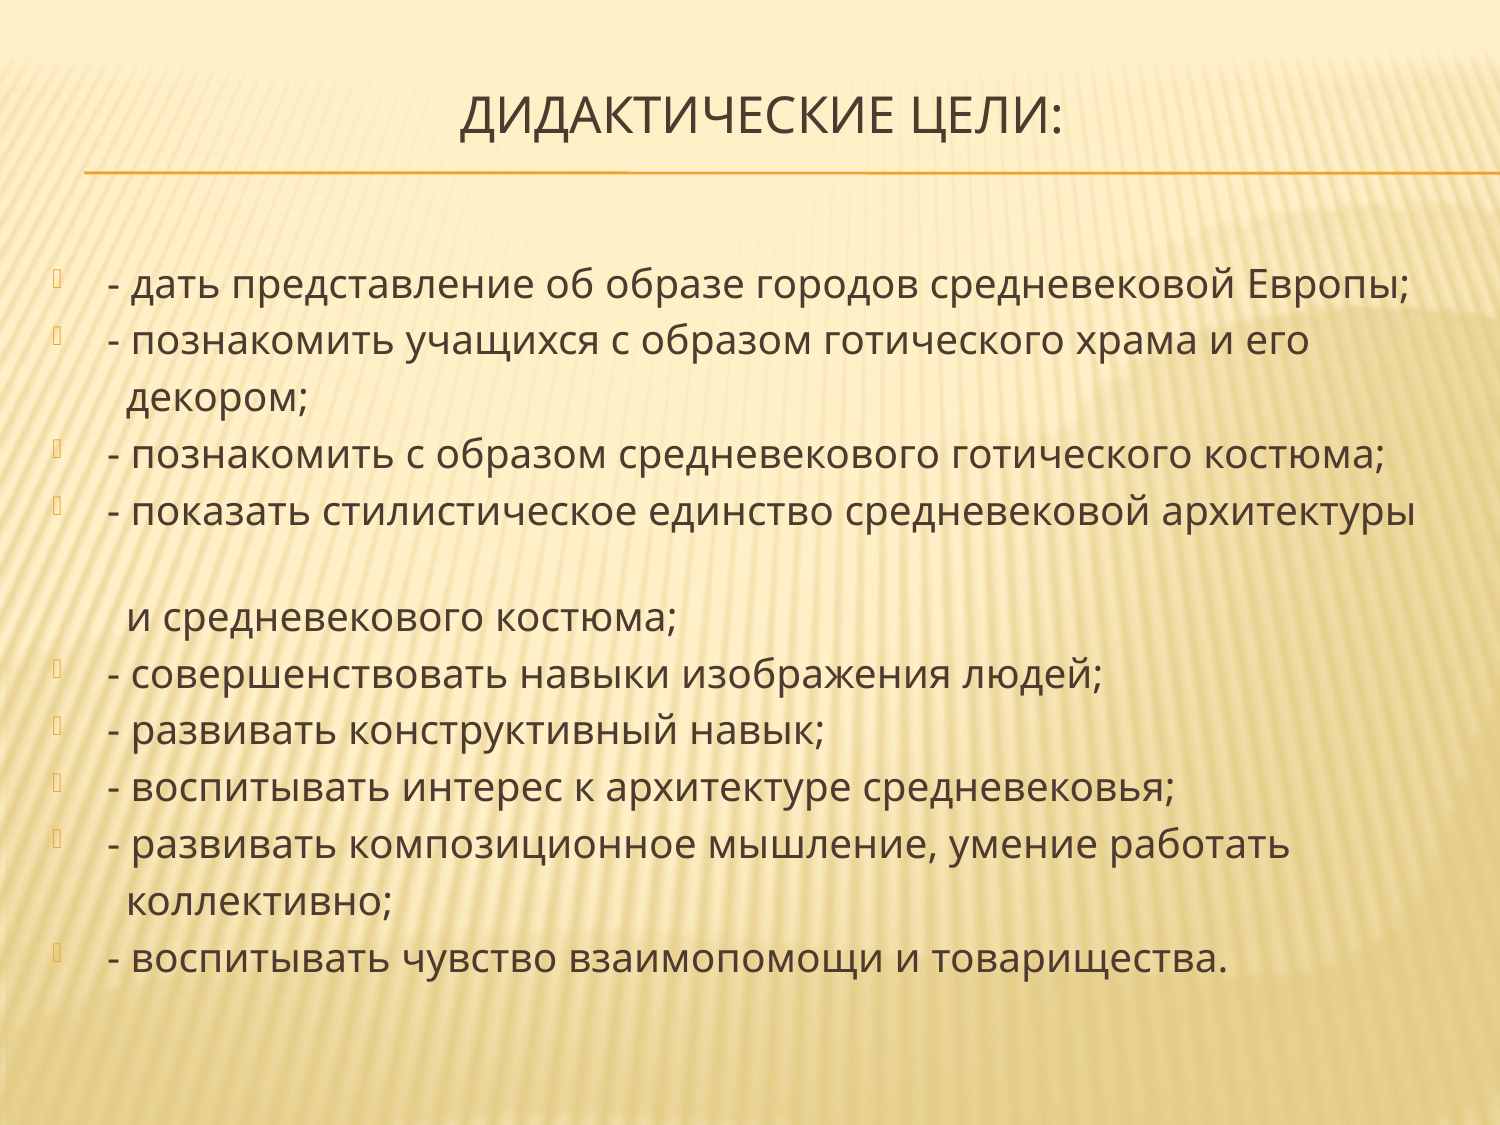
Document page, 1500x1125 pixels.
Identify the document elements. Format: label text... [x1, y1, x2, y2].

title дидактические цели: [50, 75, 1475, 213]
list - дать представление об образе городов средневековой Европы; - познакомить учащихся с образом готического храма и его декором; - познакомить с образом средневекового готического костюма; - показать стилистическое единство средневековой архитектуры и средневекового костюма; - совершенствовать навыки изображения людей; - развивать конструктивный навык; - воспитывать интерес к архитектуре средневековья; - развивать композиционное мышление, умение работать коллективно; - воспитывать чувство взаимопомощи и товарищества. [37, 249, 1463, 993]
